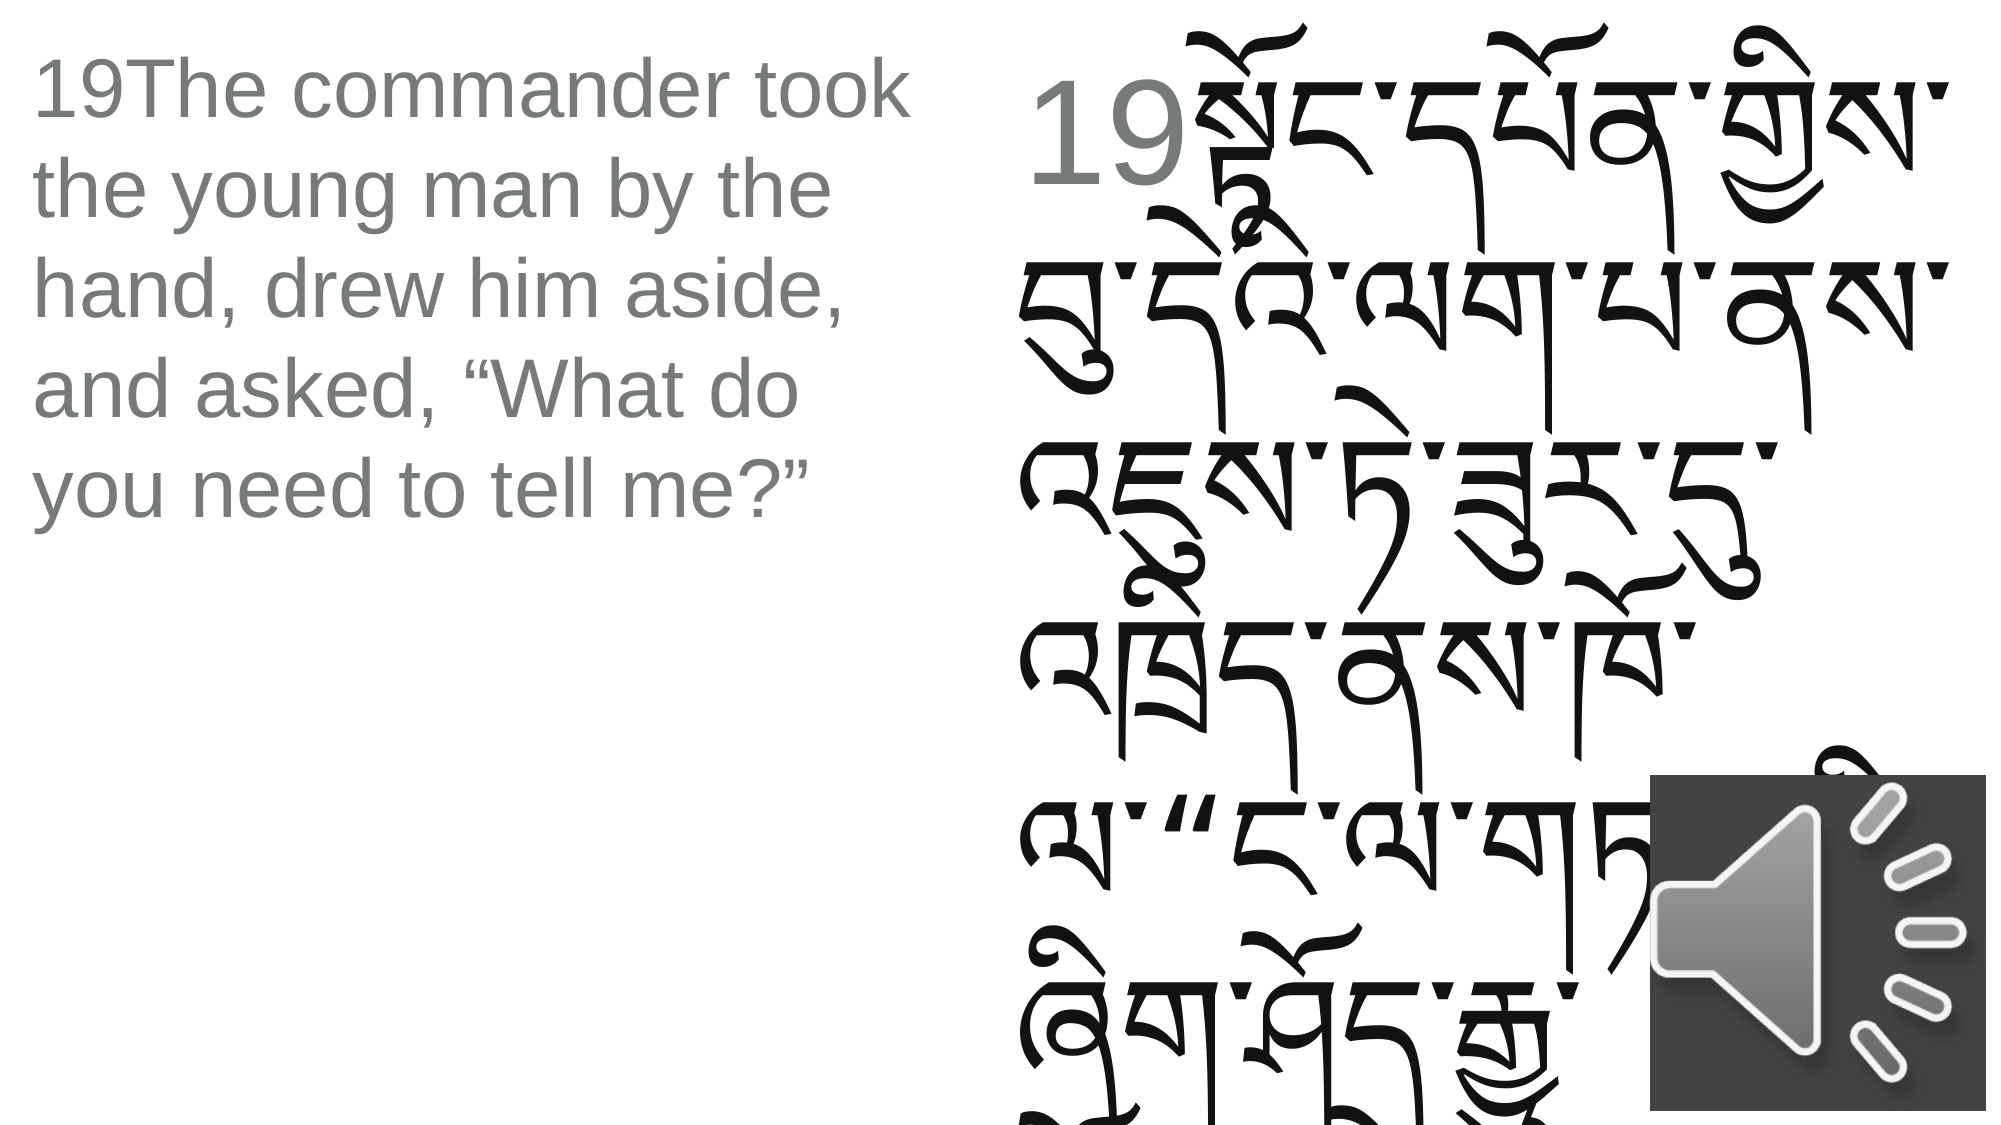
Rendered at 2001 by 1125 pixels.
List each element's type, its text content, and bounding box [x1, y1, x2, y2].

text_box 19སྟོང་དཔོན་གྱིས་བུ་དེའི་ལག་པ་ནས་འཇུས་ཏེ་ཟུར་དུ་འཁྲིད་ནས་ཁོ་ལ་“ང་ལ་གཏམ་ཅི་ཞིག་ཤོད་རྒྱུ་ཡོད་”ཅེས་བཤད་པ་ལ། [999, 27, 2000, 1104]
picture [1648, 773, 1987, 1112]
text_box 19The commander took the young man by the hand, drew him aside, and asked, “What do you need to tell me?” [18, 27, 973, 1104]
